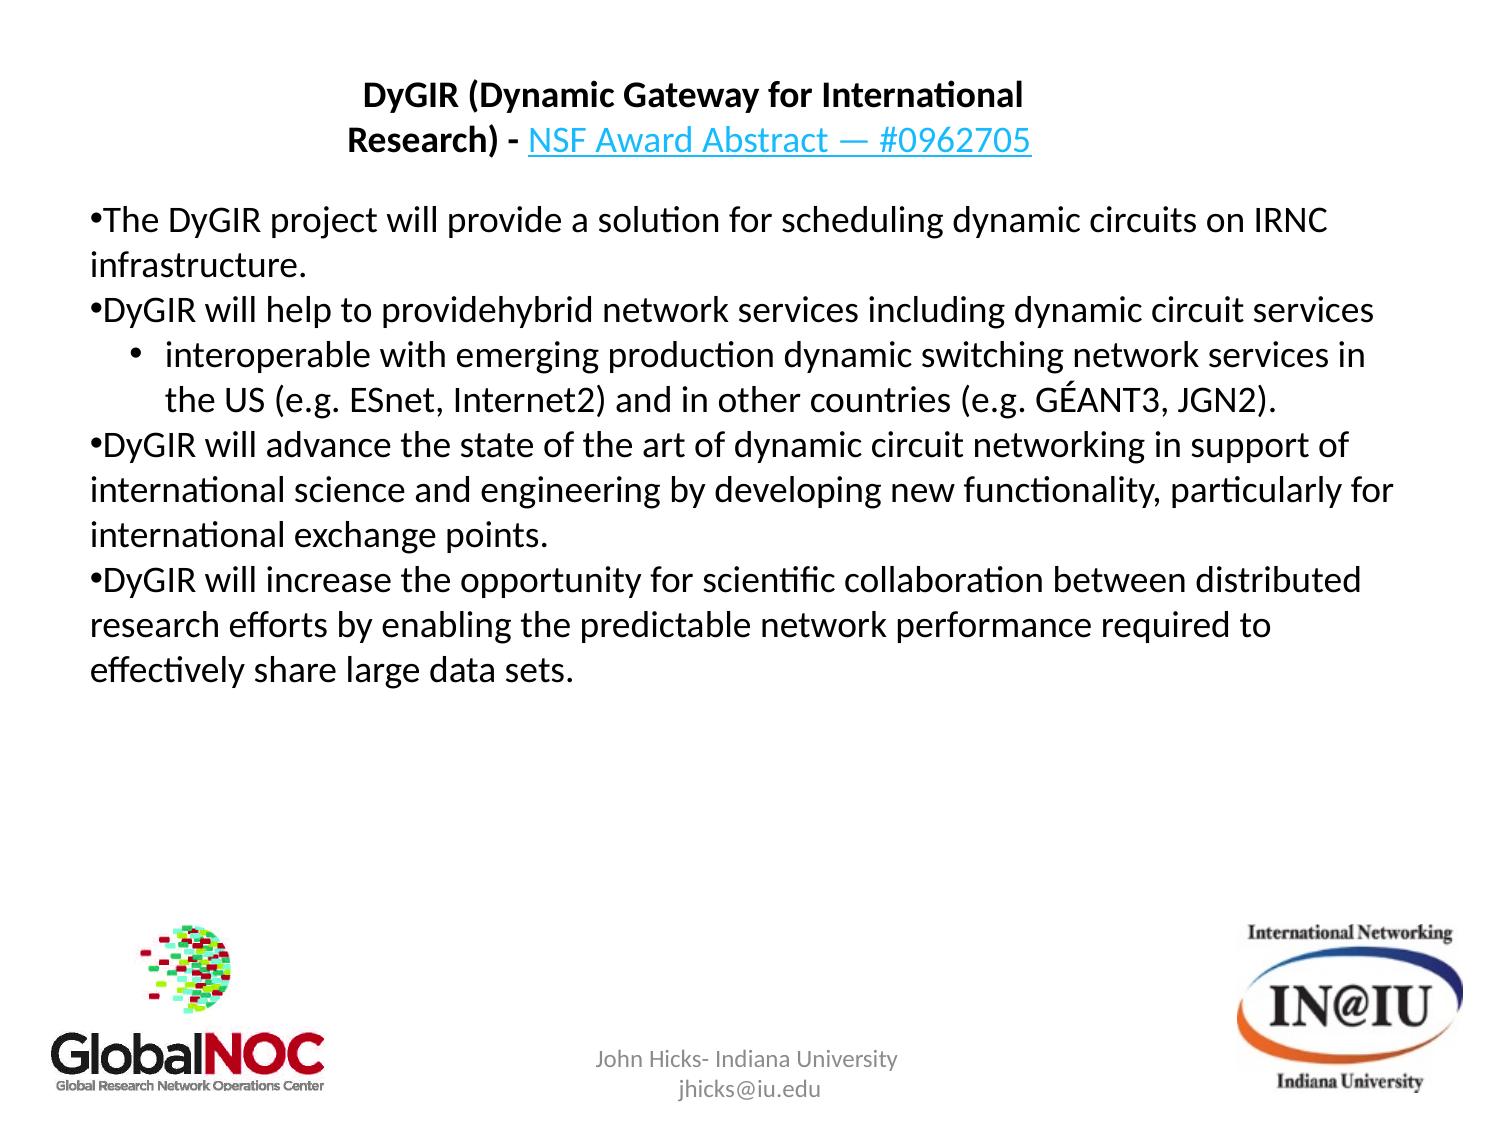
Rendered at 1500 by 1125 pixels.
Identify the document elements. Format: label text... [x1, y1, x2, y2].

text_box DyGIR (Dynamic Gateway for International Research) - NSF Award Abstract — #0962705 [331, 62, 1057, 168]
text_box The DyGIR project will provide a solution for scheduling dynamic circuits on IRNC infrastructure. DyGIR will help to providehybrid network services including dynamic circuit services interoperable with emerging production dynamic switching network services in the US (e.g. ESnet, Internet2) and in other countries (e.g. GÉANT3, JGN2). DyGIR will advance the state of the art of dynamic circuit networking in support of international science and engineering by developing new functionality, particularly for international exchange points. DyGIR will increase the opportunity for scientific collaboration between distributed research efforts by enabling the predictable network performance required to effectively share large data sets. [74, 187, 1438, 698]
picture [49, 924, 326, 1092]
footer John Hicks- Indiana University jhicks@iu.edu [512, 1042, 988, 1103]
picture [1237, 924, 1463, 1093]
